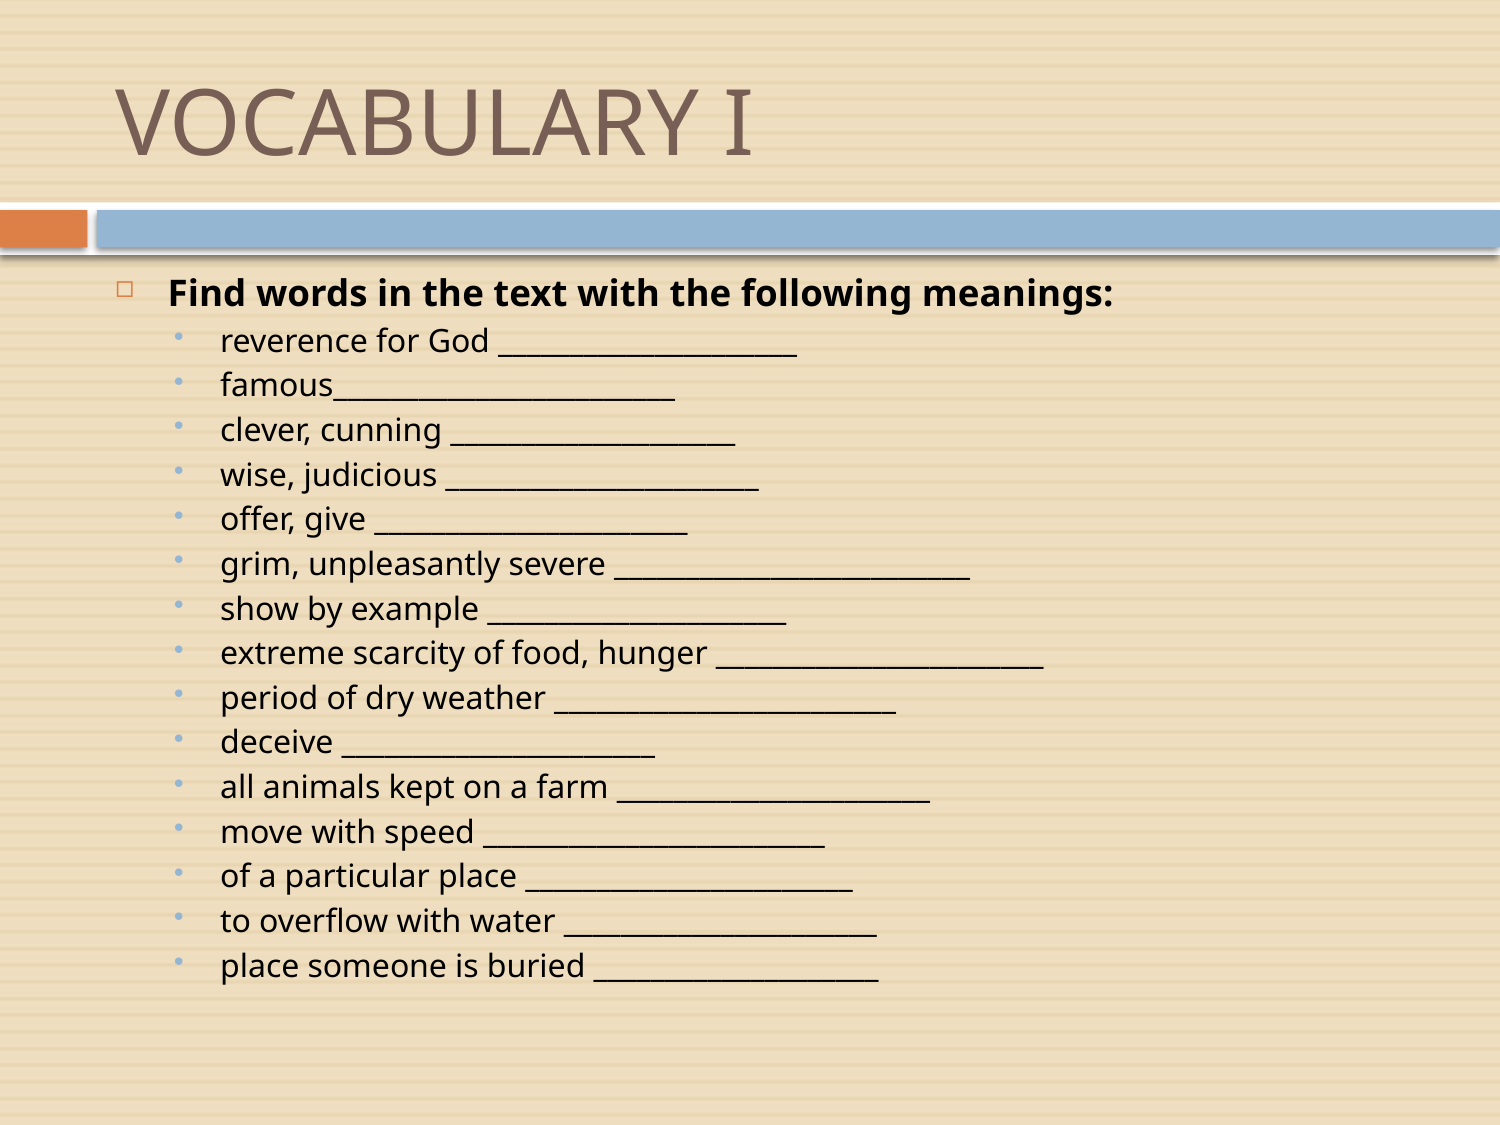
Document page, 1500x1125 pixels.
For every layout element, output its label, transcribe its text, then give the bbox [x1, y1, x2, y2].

title VOCABULARY I [100, 37, 1438, 200]
list Find words in the text with the following meanings: reverence for God _____________________ famous________________________ clever, cunning ____________________ wise, judicious ______________________ offer, give ______________________ grim, unpleasantly severe _________________________ show by example _____________________ extreme scarcity of food, hunger _______________________ period of dry weather ________________________ deceive ______________________ all animals kept on a farm ______________________ move with speed ________________________ of a particular place _______________________ to overflow with water ______________________ place someone is buried ____________________ [100, 262, 1438, 1000]
